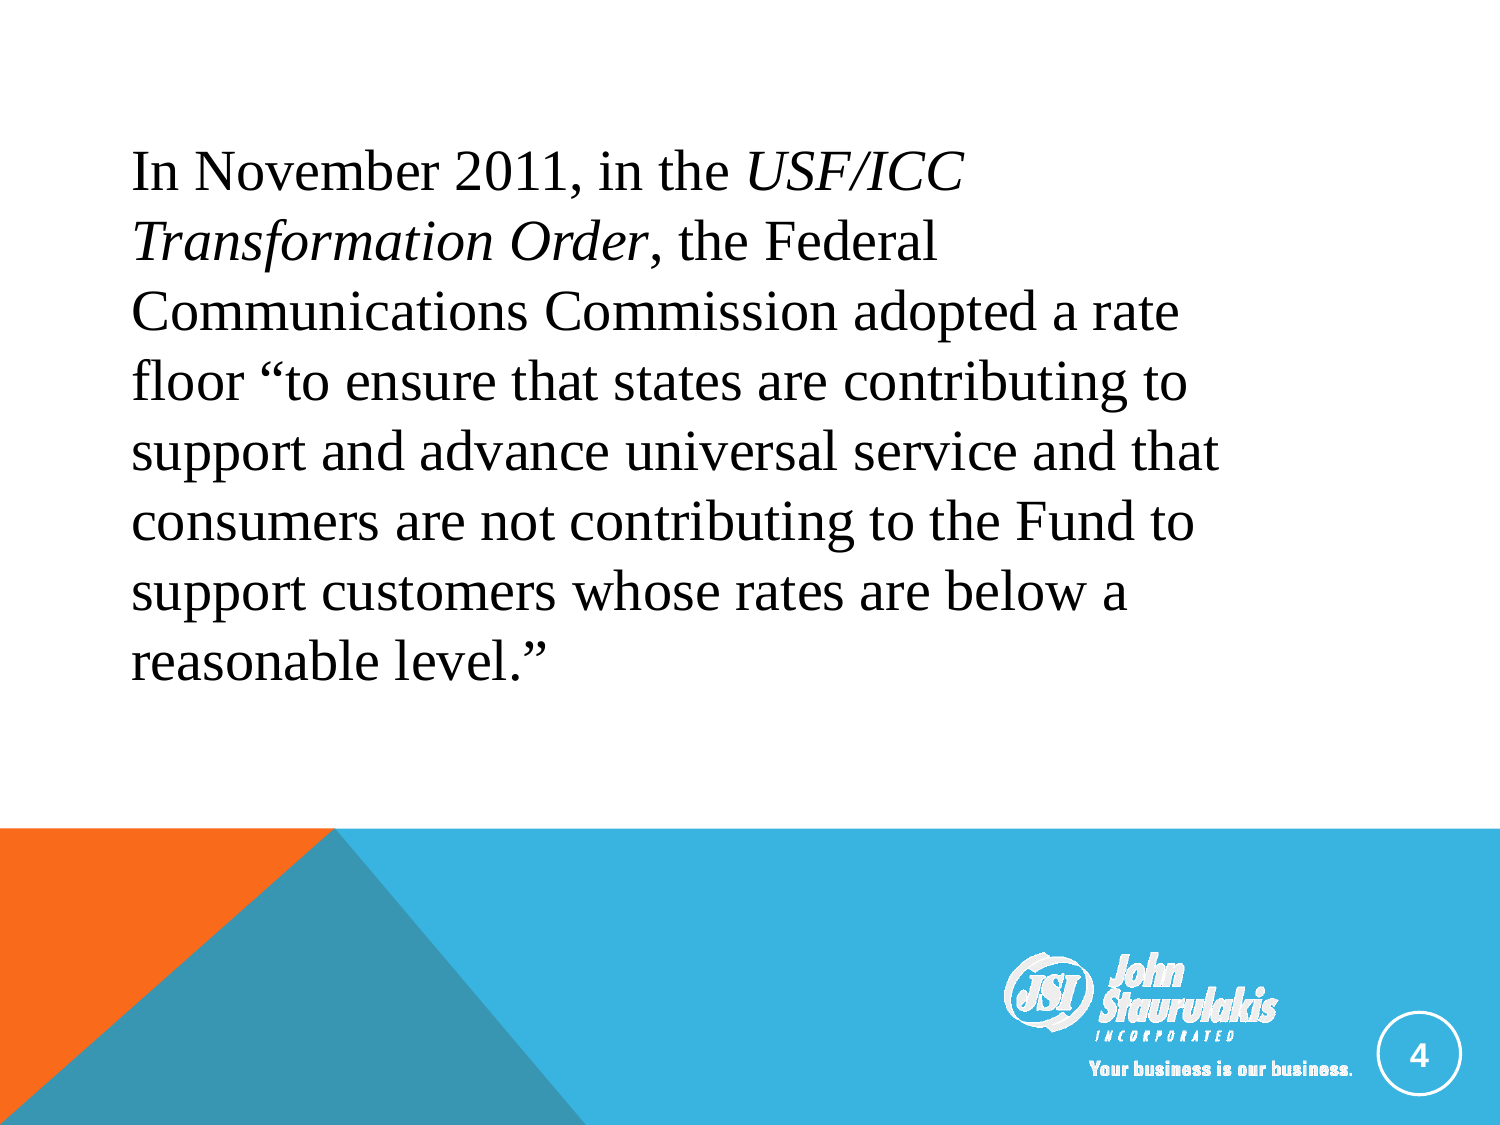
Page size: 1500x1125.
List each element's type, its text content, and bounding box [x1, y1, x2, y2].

text_box In November 2011, in the USF/ICC Transformation Order, the Federal Communications Commission adopted a rate floor “to ensure that states are contributing to support and advance universal service and that consumers are not contributing to the Fund to support customers whose rates are below a reasonable level.” [116, 124, 1294, 700]
slide_number 4 [1376, 1010, 1463, 1097]
